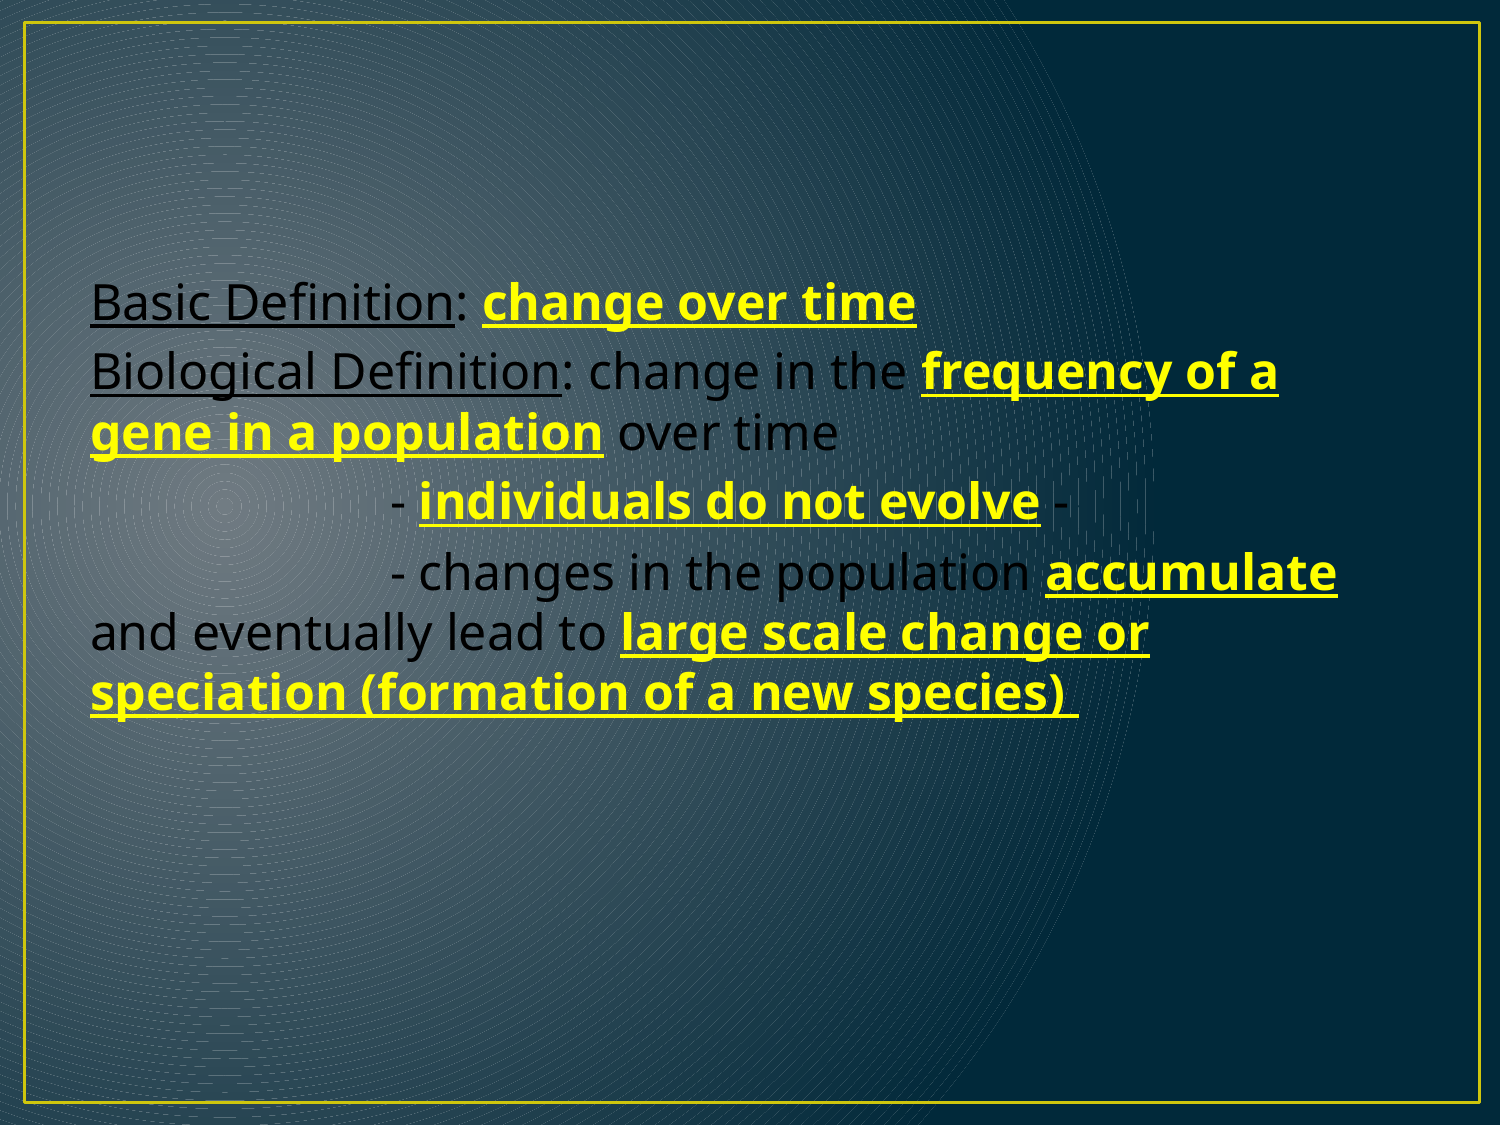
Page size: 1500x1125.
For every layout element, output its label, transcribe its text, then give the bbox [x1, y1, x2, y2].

list Basic Definition: change over time Biological Definition: change in the frequency of a gene in a population over time - individuals do not evolve - - changes in the population accumulate and eventually lead to large scale change or speciation (formation of a new species) [75, 262, 1425, 1005]
